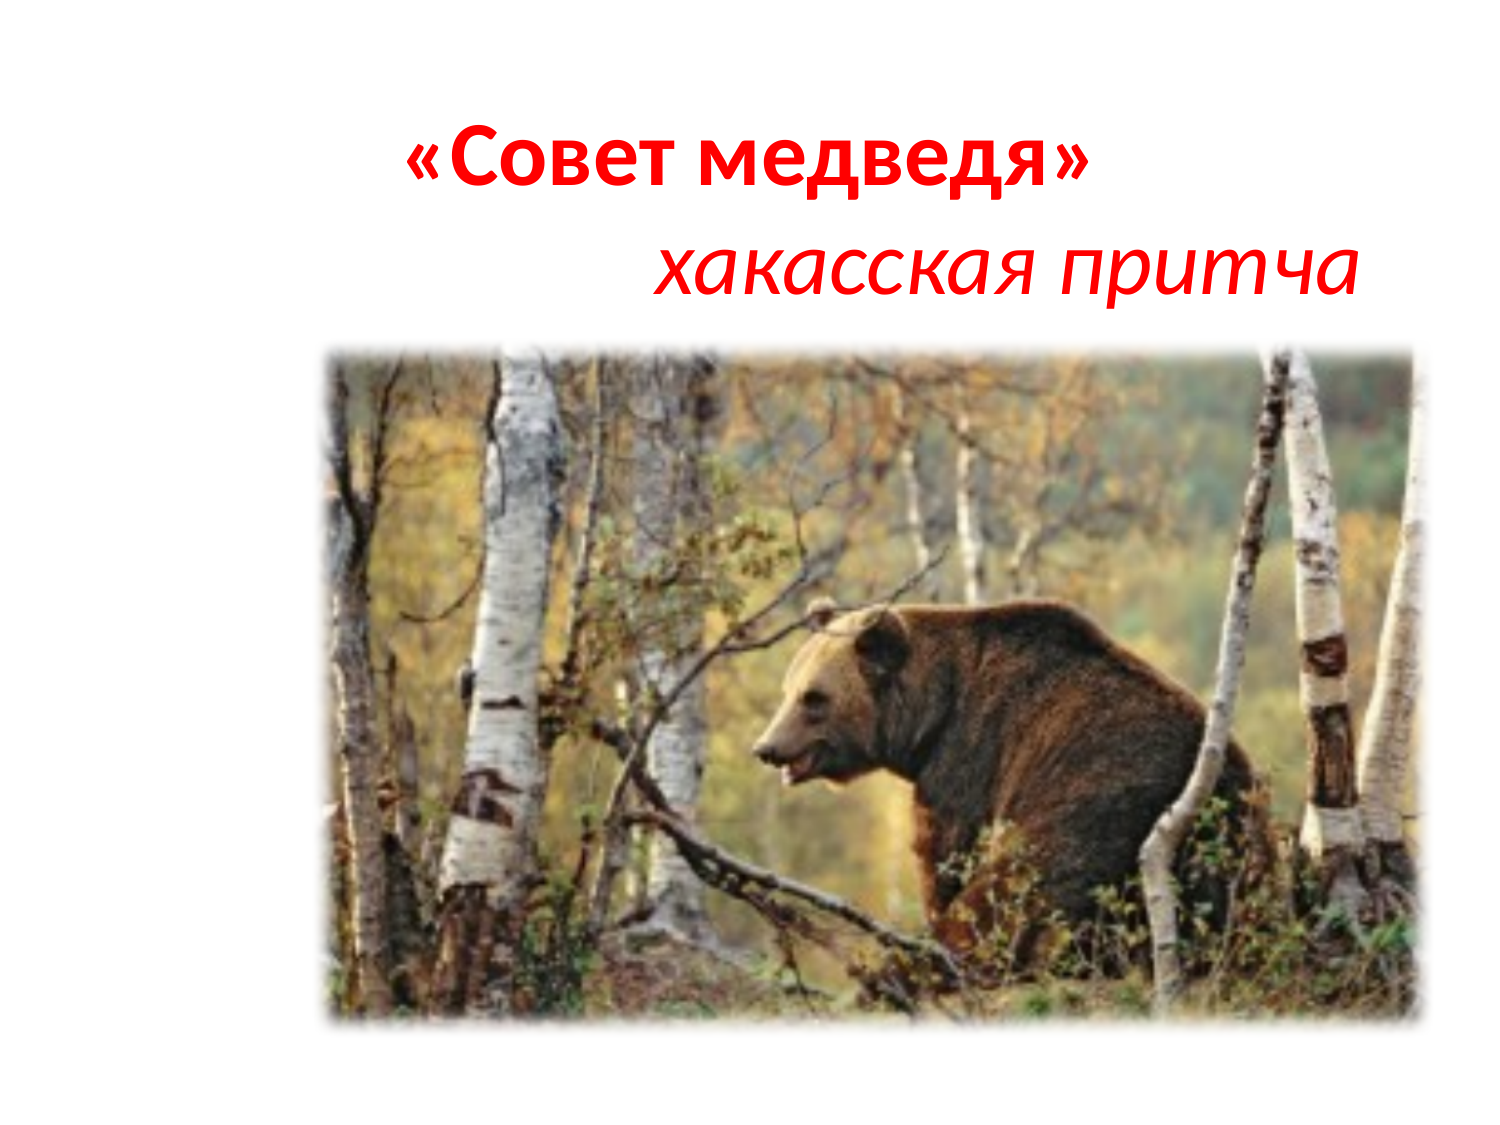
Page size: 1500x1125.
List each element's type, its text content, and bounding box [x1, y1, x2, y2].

title «Совет медведя» хакасская притча [75, 45, 1425, 362]
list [312, 337, 1436, 1038]
